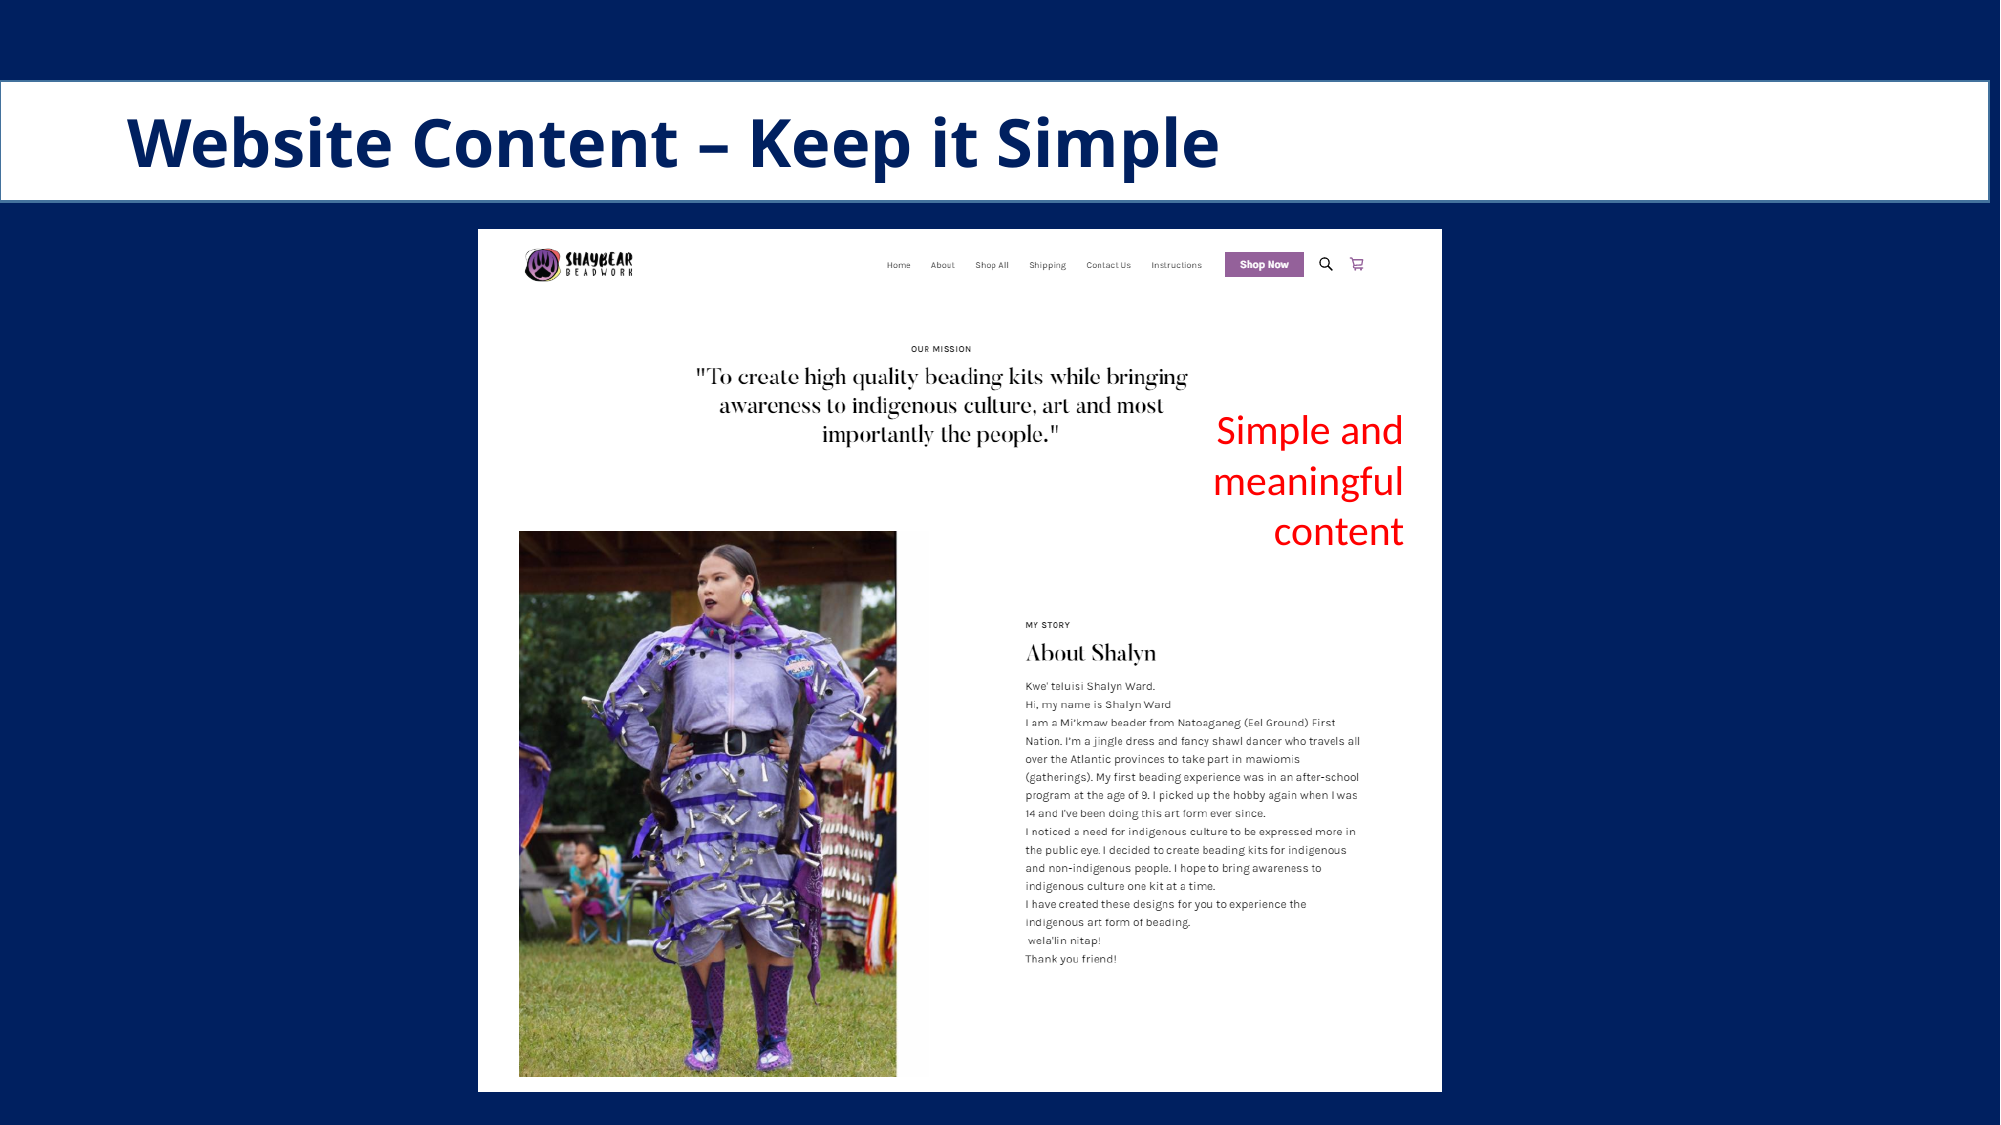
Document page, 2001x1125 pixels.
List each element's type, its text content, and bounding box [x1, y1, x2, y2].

picture [478, 229, 1442, 1092]
text_box Website Content – Keep it Simple [112, 93, 1903, 189]
text_box [0, 80, 1990, 203]
